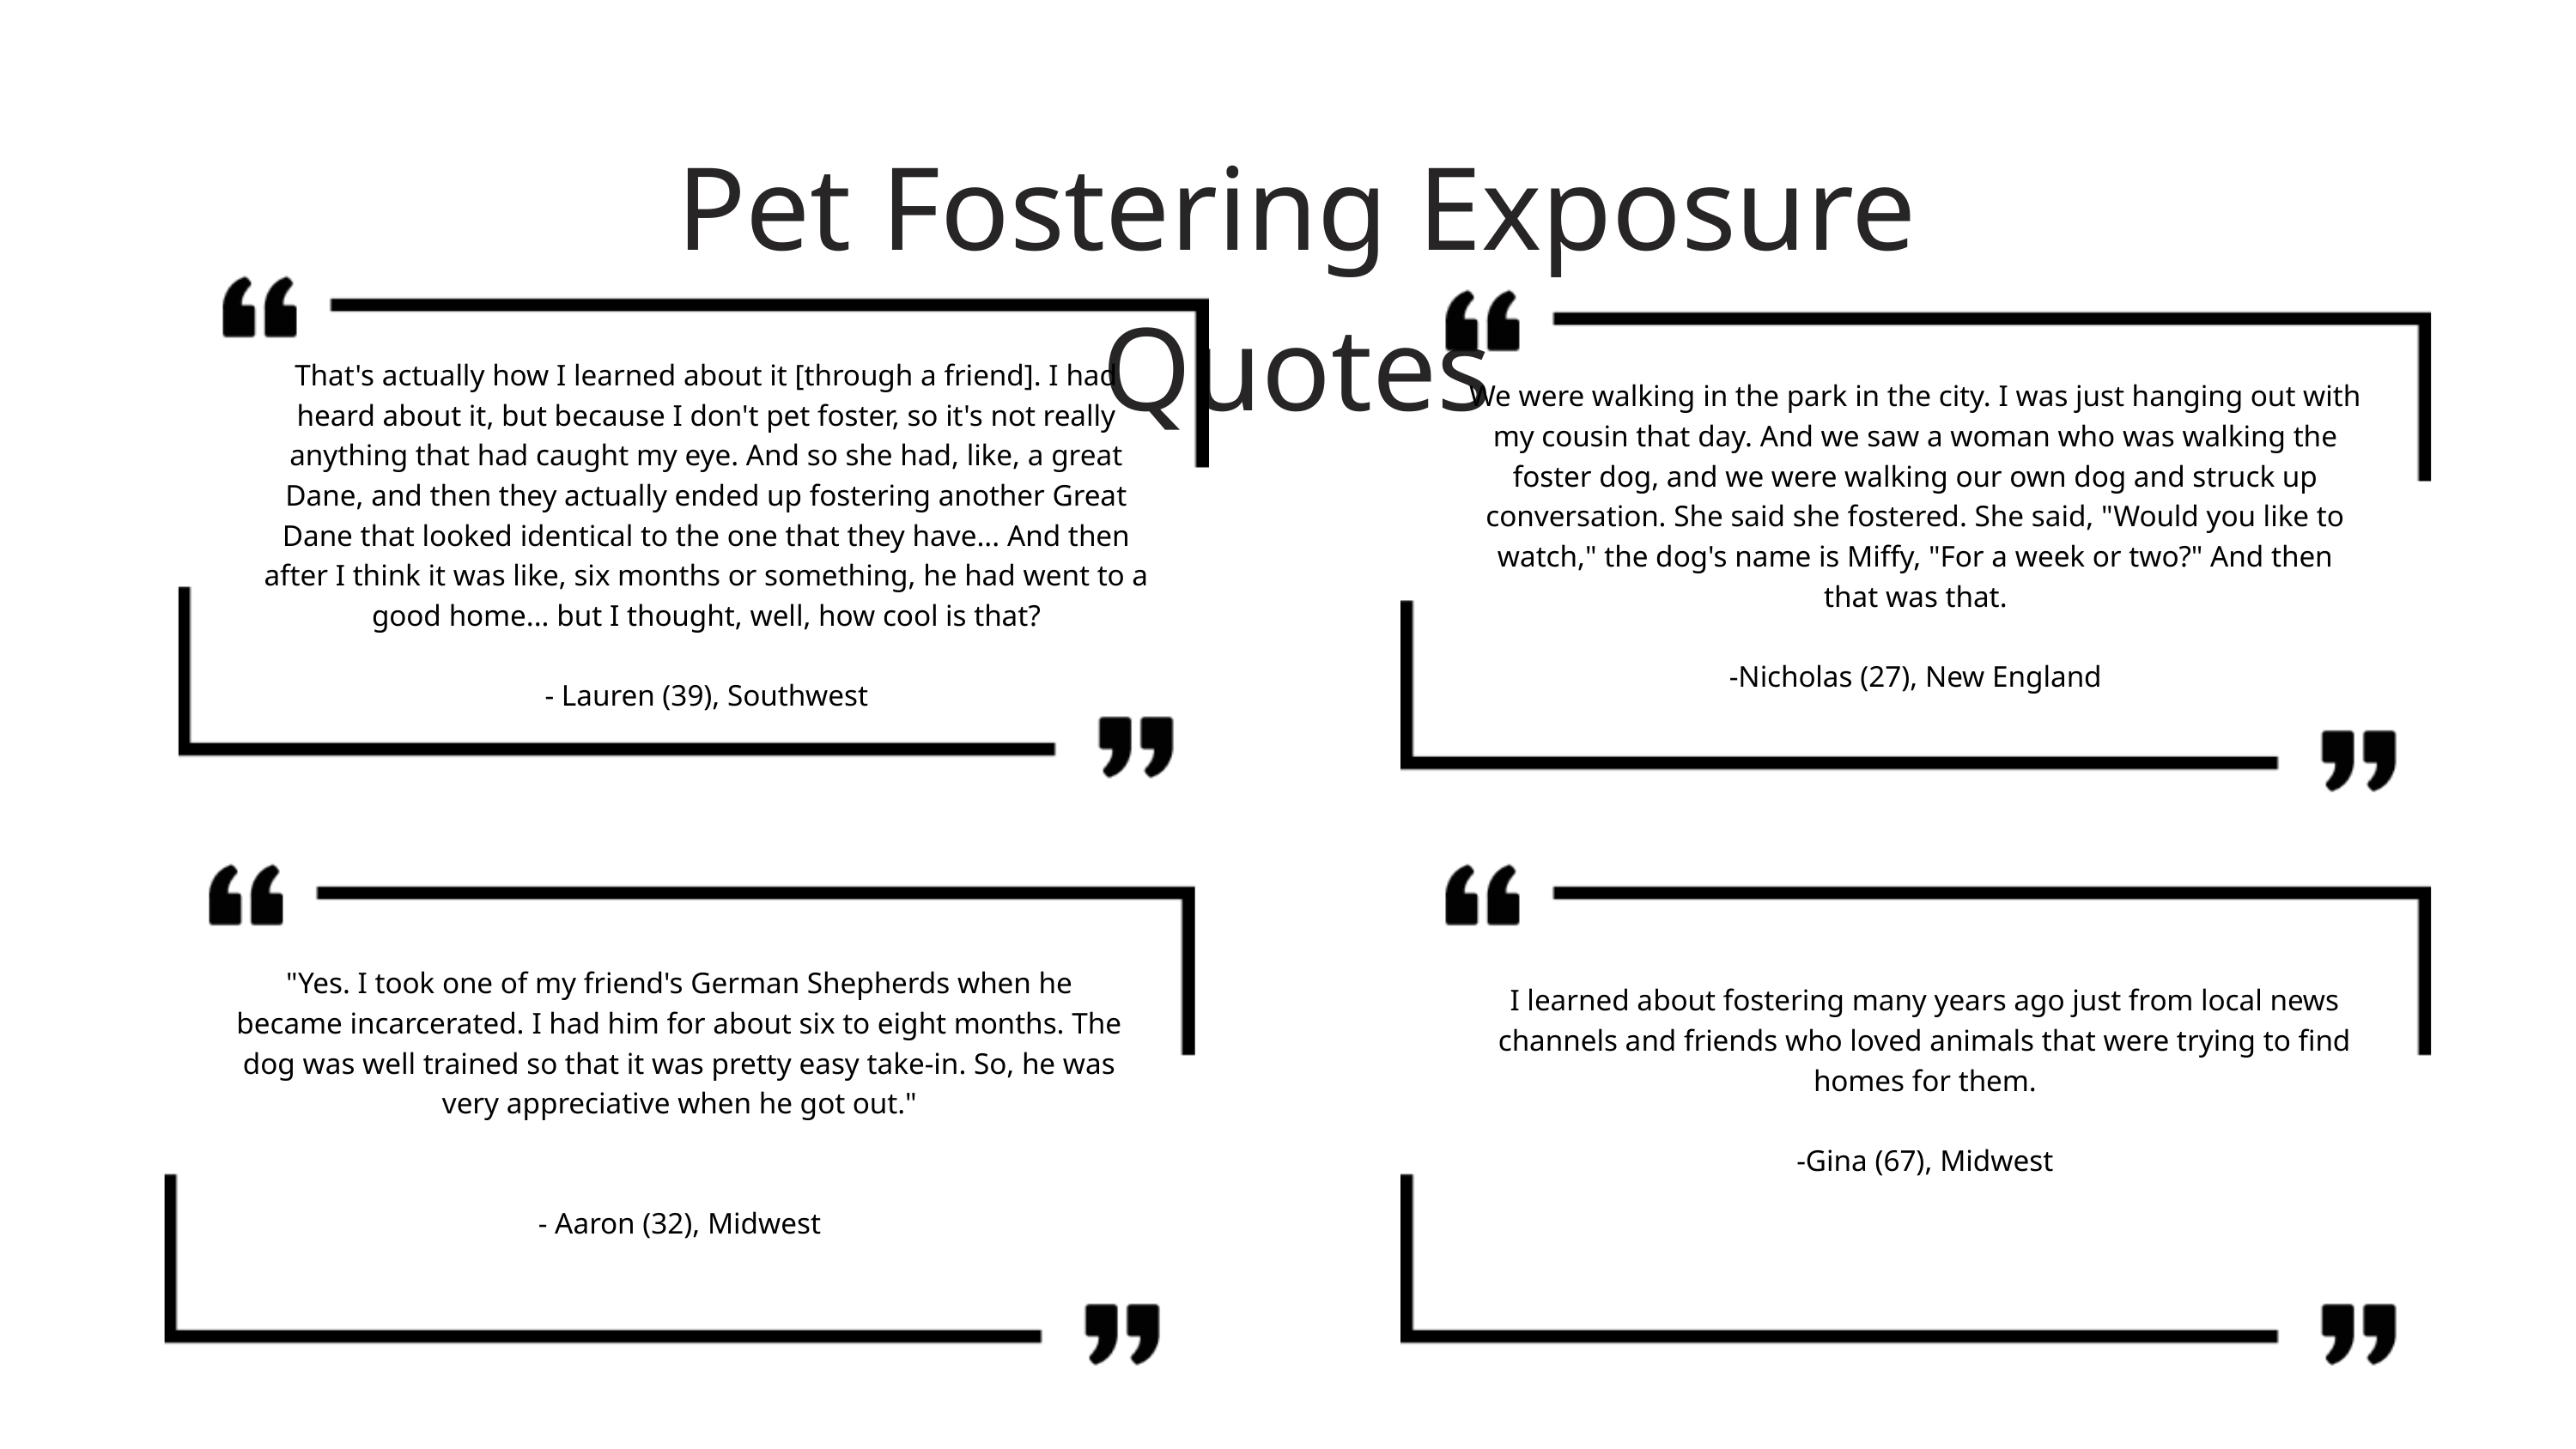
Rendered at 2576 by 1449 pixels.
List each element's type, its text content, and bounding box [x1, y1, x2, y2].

text_box [1400, 288, 2432, 794]
text_box "Yes. I took one of my friend's German Shepherds when he became incarcerated. I had him for about six to eight months. The dog was well trained so that it was pretty easy take-in. So, he was very appreciative when he got out." - Aaron (32), Midwest [231, 959, 1128, 1240]
text_box I learned about fostering many years ago just from local news channels and friends who loved animals that were trying to find homes for them. -Gina (67), Midwest [1467, 976, 2383, 1177]
text_box We were walking in the park in the city. I was just hanging out with my cousin that day. And we saw a woman who was walking the foster dog, and we were walking our own dog and struck up conversation. She said she fostered. She said, "Would you like to watch," the dog's name is Miffy, "For a week or two?" And then that was that. -Nicholas (27), New England [1467, 372, 2364, 694]
text_box That's actually how I learned about it [through a friend]. I had heard about it, but because I don't pet foster, so it's not really anything that had caught my eye. And so she had, like, a great Dane, and then they actually ended up fostering another Great Dane that looked identical to the one that they have... And then after I think it was like, six months or something, he had went to a good home... but I thought, well, how cool is that? - Lauren (39), Southwest [258, 351, 1155, 712]
text_box [164, 863, 1195, 1368]
text_box [1400, 863, 2432, 1368]
text_box [178, 275, 1209, 780]
text_box Pet Fostering Exposure Quotes [488, 112, 2106, 433]
